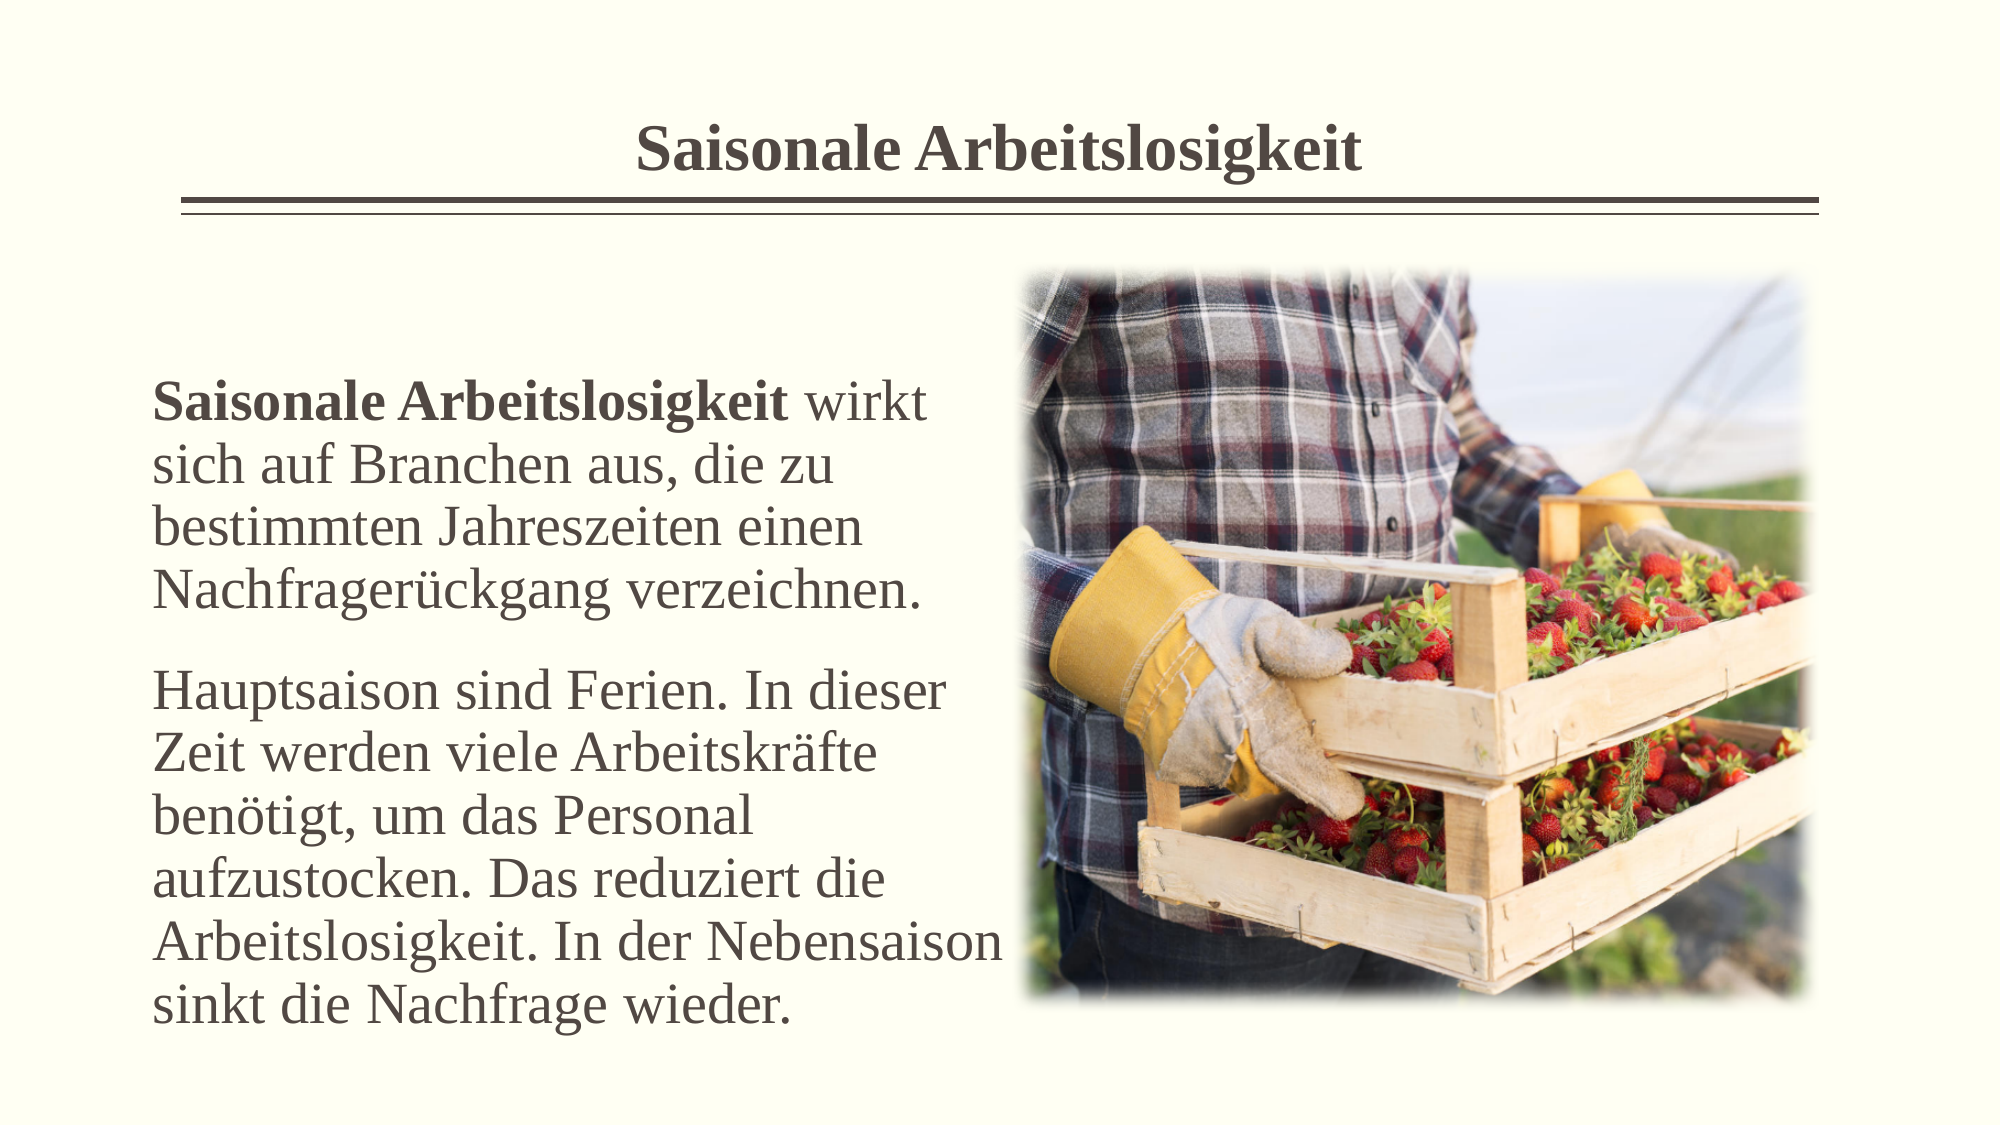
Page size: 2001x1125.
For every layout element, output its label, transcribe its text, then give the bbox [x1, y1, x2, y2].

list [1012, 262, 1819, 1013]
list Saisonale Arbeitslosigkeit wirkt sich auf Branchen aus, die zu bestimmten Jahreszeiten einen Nachfragerückgang verzeichnen. Hauptsaison sind Ferien. In dieser Zeit werden viele Arbeitskräfte benötigt, um das Personal aufzustocken. Das reduziert die Arbeitslosigkeit. In der Nebensaison sinkt die Nachfrage wieder. [152, 362, 1013, 1113]
title Saisonale Arbeitslosigkeit [181, 12, 1819, 193]
